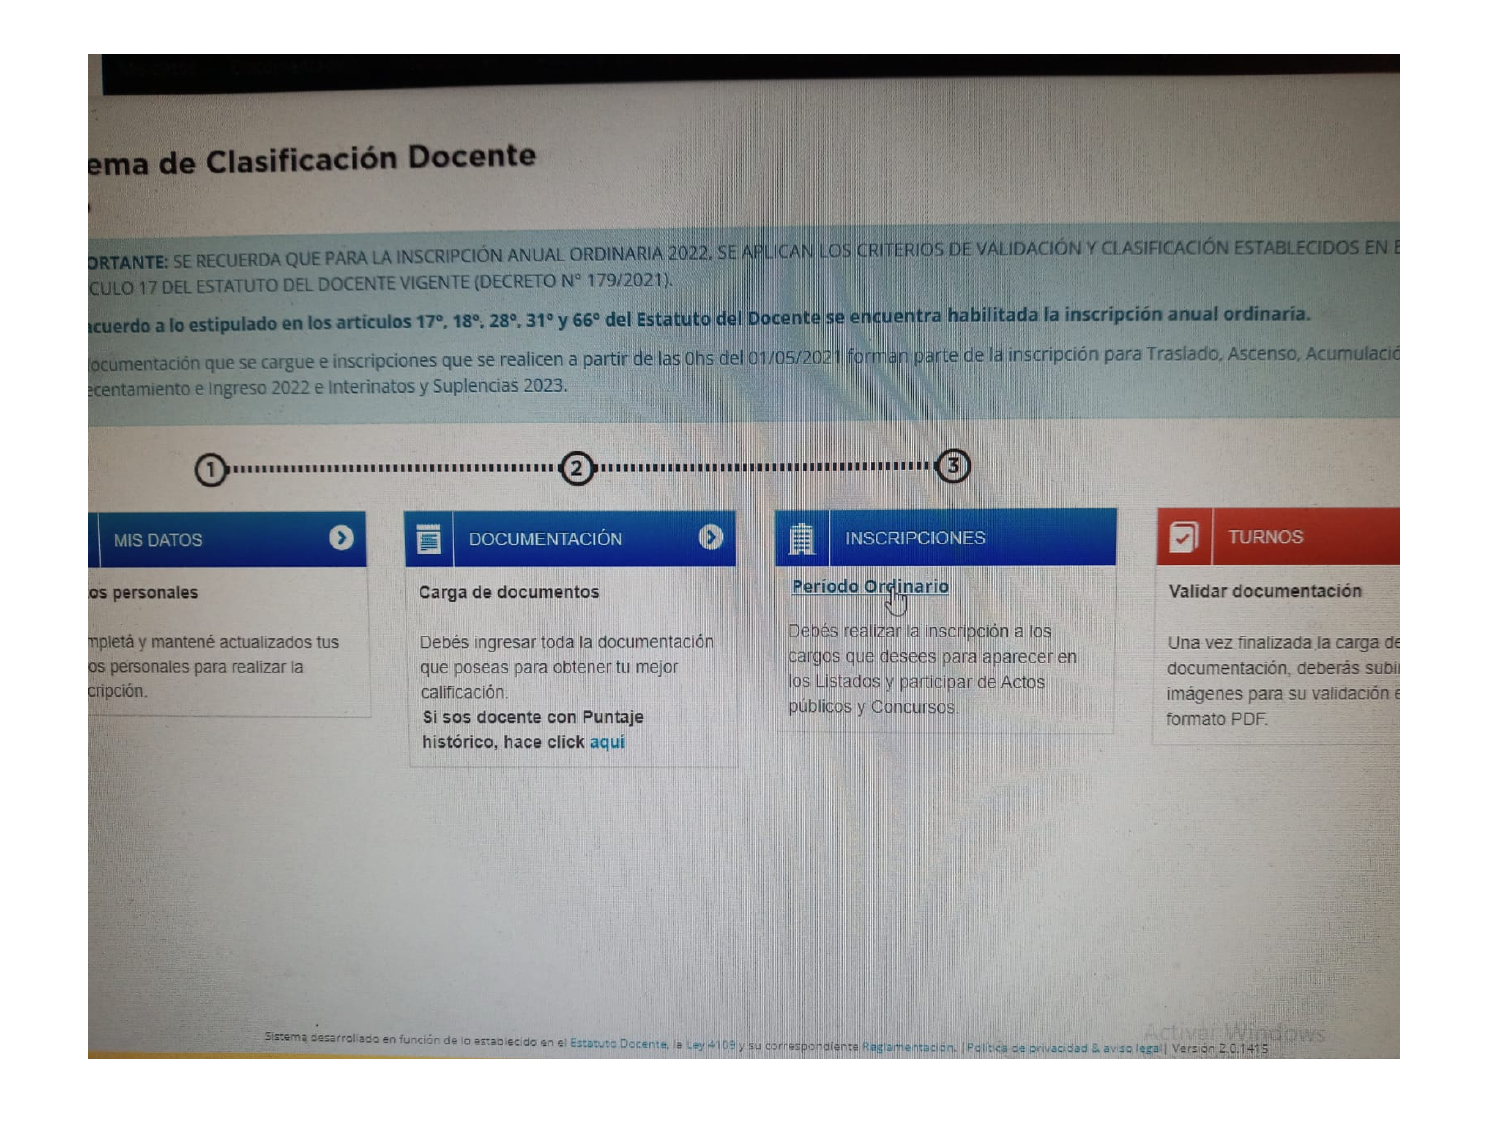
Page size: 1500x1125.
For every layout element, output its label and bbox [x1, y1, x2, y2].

list [88, 54, 1400, 1059]
